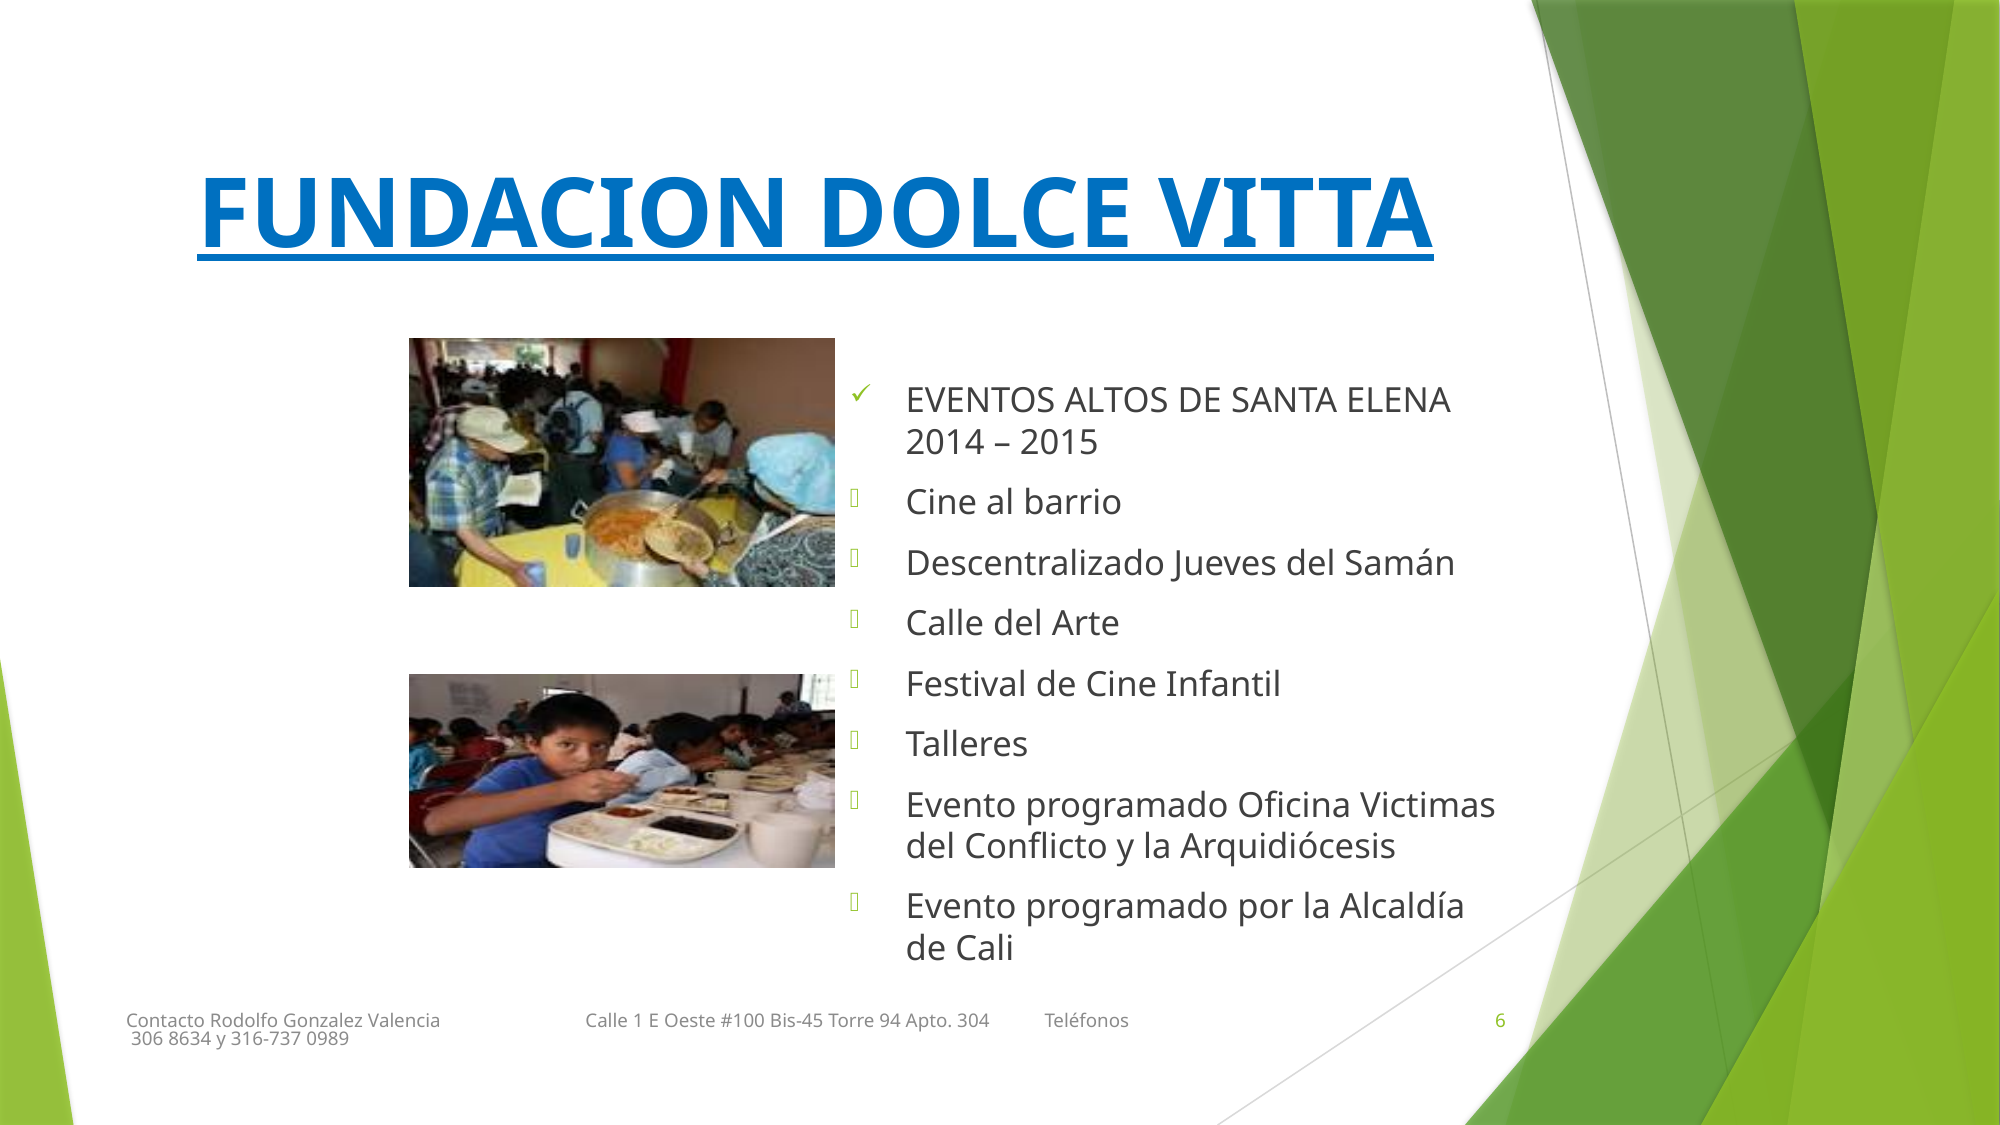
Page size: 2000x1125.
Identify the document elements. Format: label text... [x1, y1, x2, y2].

title FUNDACION DOLCE VITTA [111, 99, 1521, 317]
footer Contacto Rodolfo Gonzalez Valencia Calle 1 E Oeste #100 Bis-45 Torre 94 Apto. 304 Teléfonos 306 8634 y 316-737 0989 [111, 991, 1144, 1051]
picture [408, 673, 835, 869]
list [408, 337, 835, 587]
slide_number 6 [1408, 991, 1521, 1051]
list EVENTOS ALTOS DE SANTA ELENA 2014 – 2015 Cine al barrio Descentralizado Jueves del Samán Calle del Arte Festival de Cine Infantil Talleres Evento programado Oficina Victimas del Conflicto y la Arquidiócesis Evento programado por la Alcaldía de Cali [834, 354, 1521, 992]
